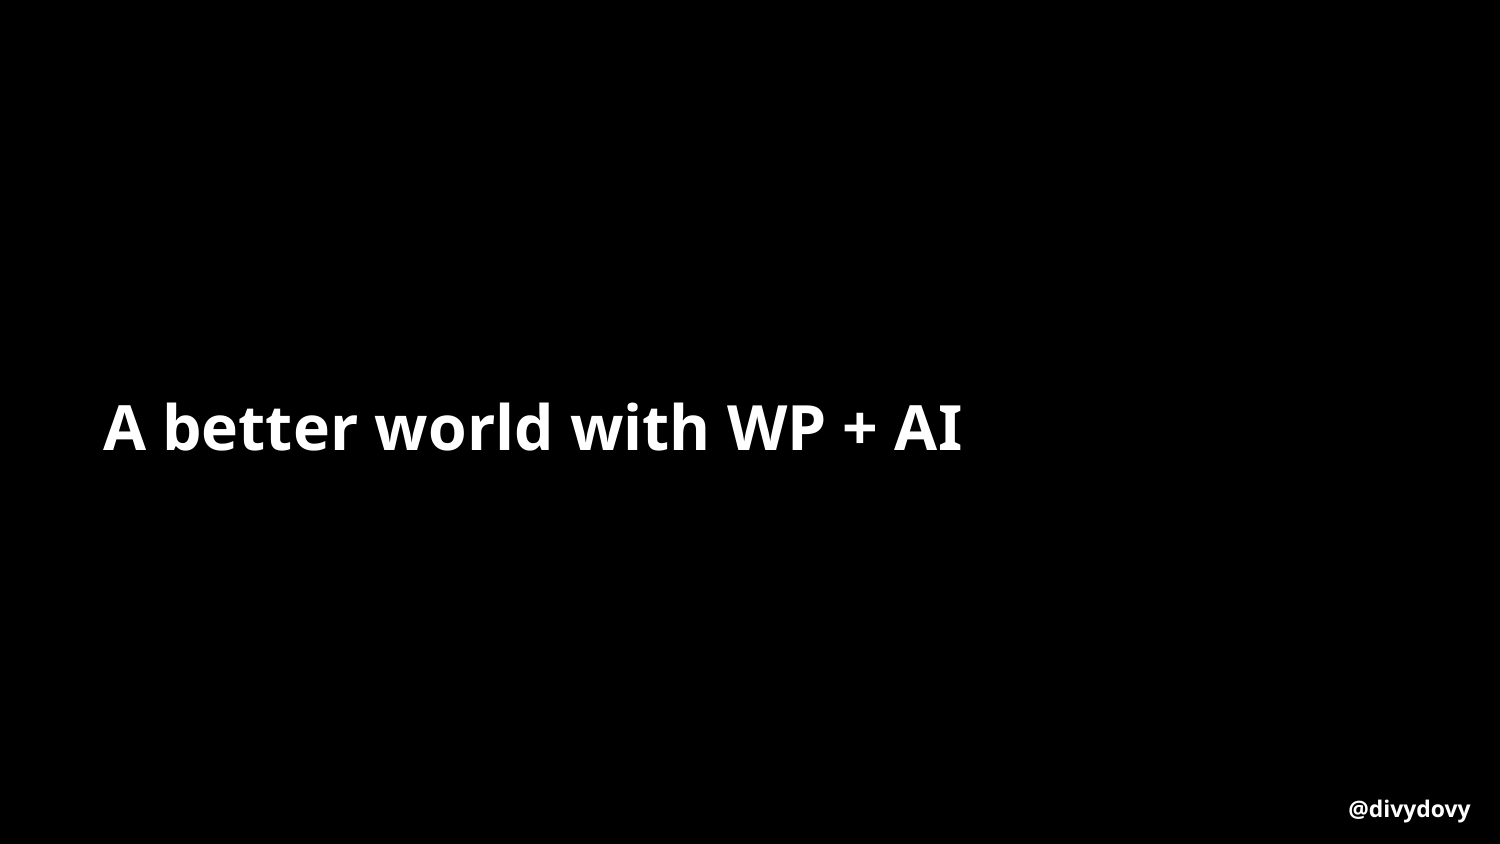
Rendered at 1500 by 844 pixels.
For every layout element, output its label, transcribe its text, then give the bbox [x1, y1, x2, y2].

text_box @divydovy [1333, 779, 1500, 831]
text_box A better world with WP + AI [88, 373, 1243, 471]
